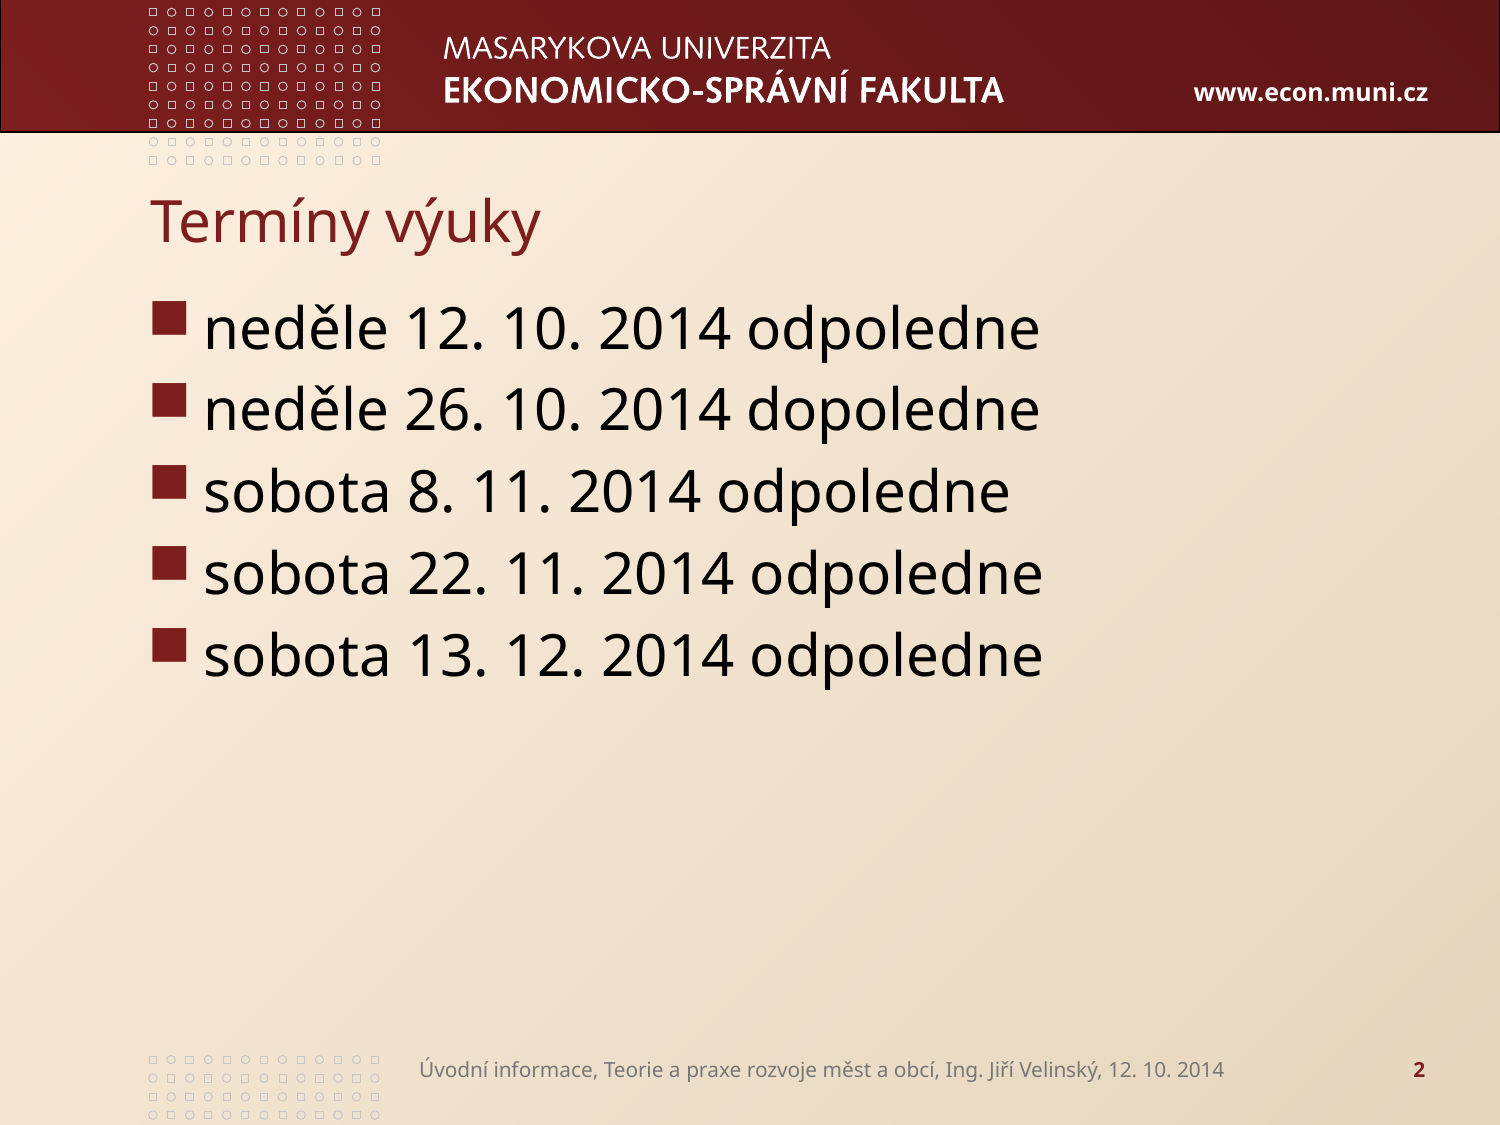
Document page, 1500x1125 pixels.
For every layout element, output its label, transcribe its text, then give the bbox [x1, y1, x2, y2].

footer Úvodní informace, Teorie a praxe rozvoje měst a obcí, Ing. Jiří Velinský, 12. 10. 2014 [419, 1056, 1316, 1100]
list neděle 12. 10. 2014 odpoledne neděle 26. 10. 2014 dopoledne sobota 8. 11. 2014 odpoledne sobota 22. 11. 2014 odpoledne sobota 13. 12. 2014 odpoledne [147, 290, 1423, 1006]
slide_number 2 [1316, 1056, 1425, 1100]
title Termíny výuky [150, 184, 1425, 268]
